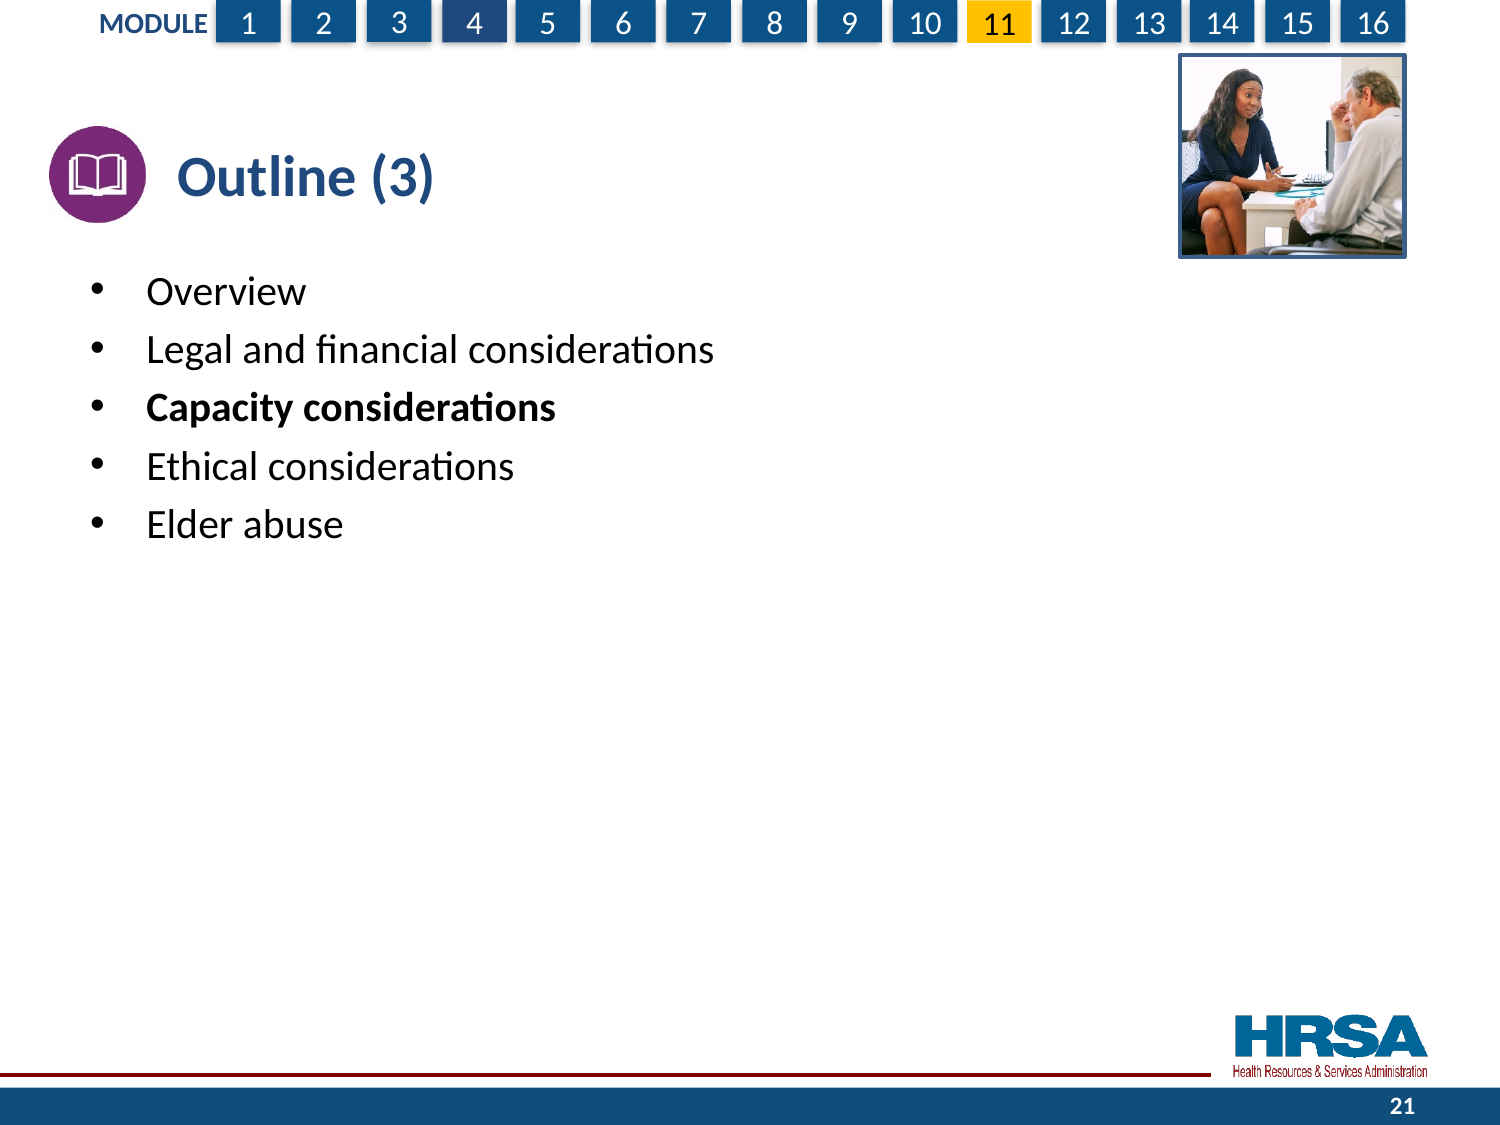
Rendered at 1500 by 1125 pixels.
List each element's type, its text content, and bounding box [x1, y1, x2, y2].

picture [49, 126, 146, 223]
list Overview Legal and financial considerations Capacity considerations Ethical considerations Elder abuse [75, 256, 1425, 564]
title Outline (3) [161, 130, 1176, 217]
picture [1181, 56, 1403, 256]
picture [1210, 1002, 1450, 1083]
